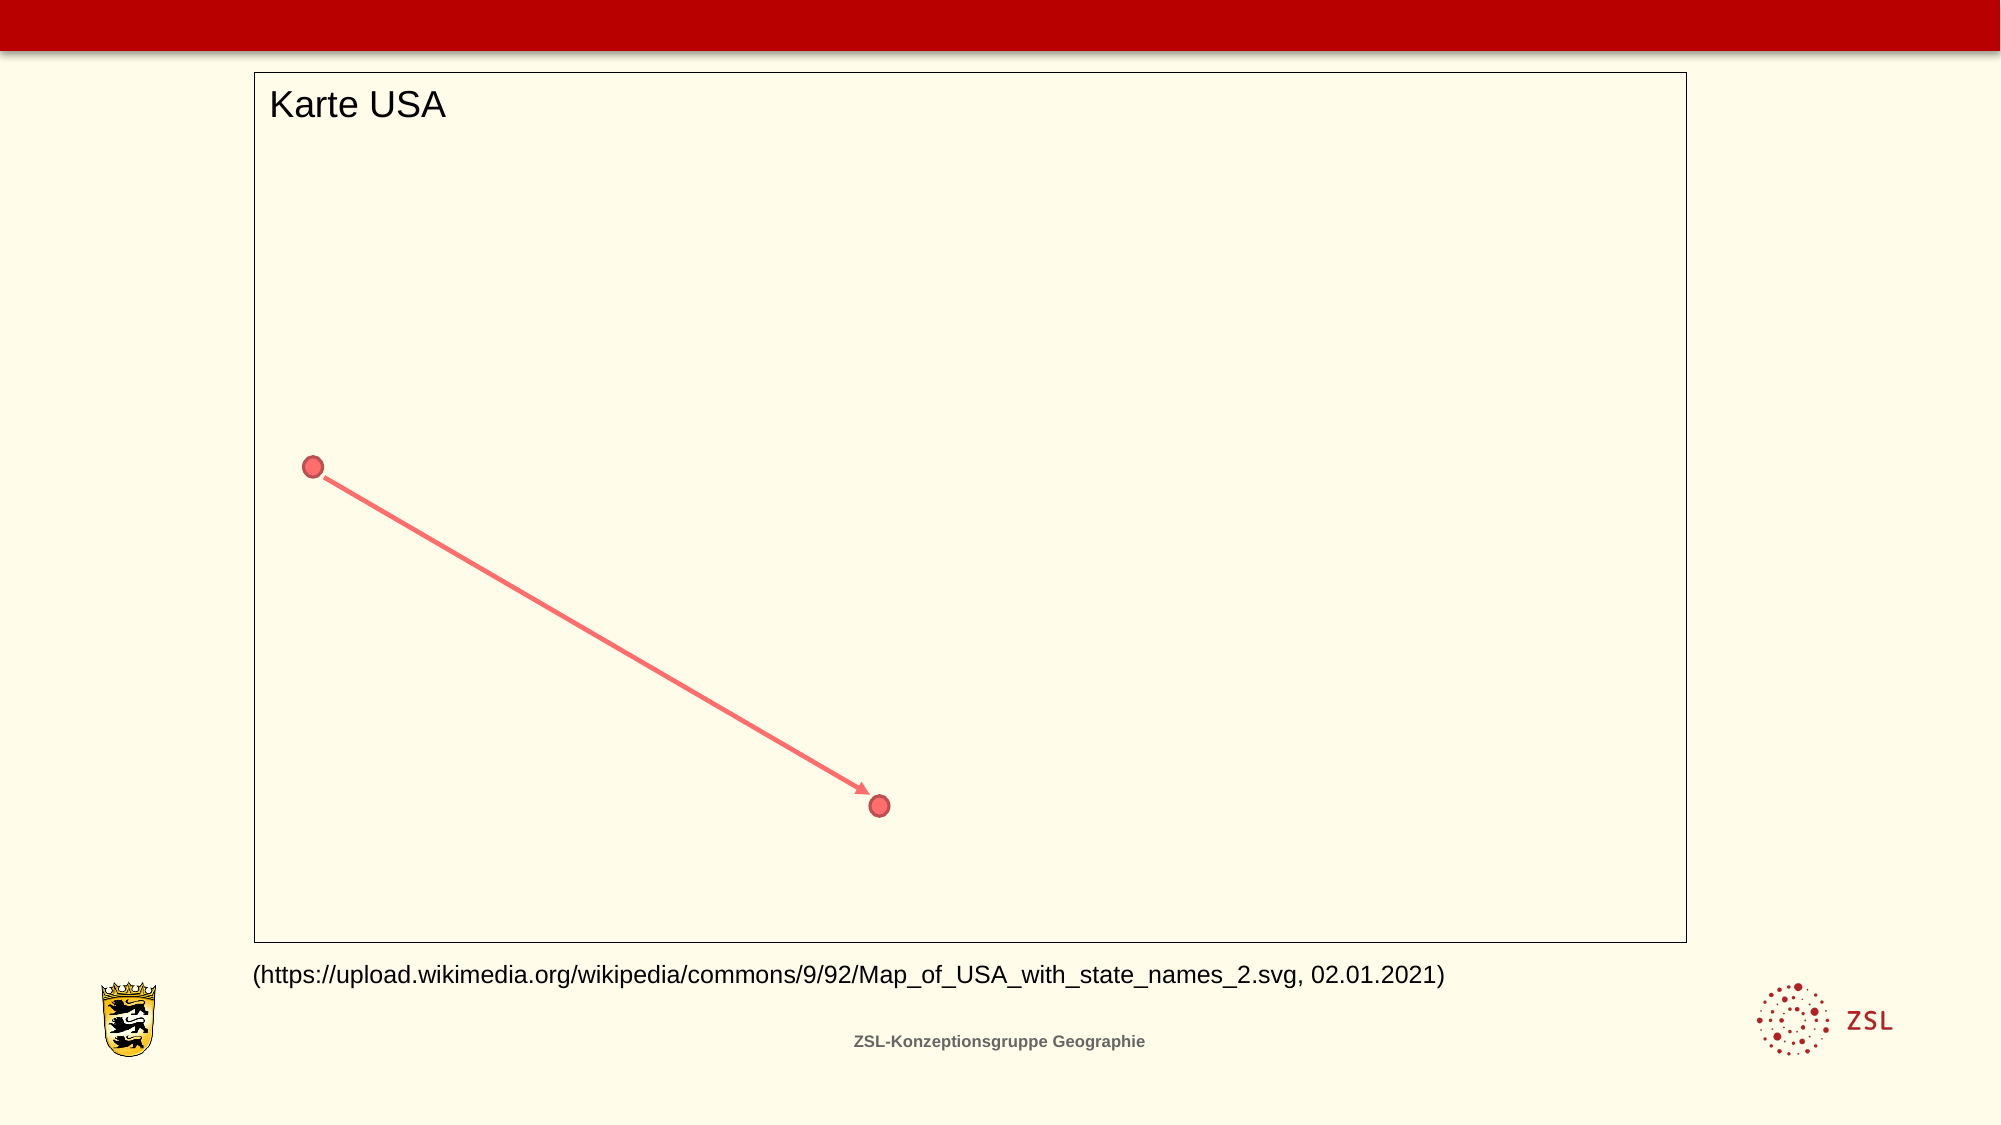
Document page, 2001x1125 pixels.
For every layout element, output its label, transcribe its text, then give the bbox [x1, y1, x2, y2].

text_box Karte USA [254, 72, 1687, 943]
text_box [323, 476, 871, 795]
text_box (https://upload.wikimedia.org/wikipedia/commons/9/92/Map_of_USA_with_state_names_2.svg, 02.01.2021) [237, 951, 1704, 997]
picture [99, 979, 158, 1059]
footer ZSL-Konzeptionsgruppe Geographie [704, 1023, 1296, 1083]
